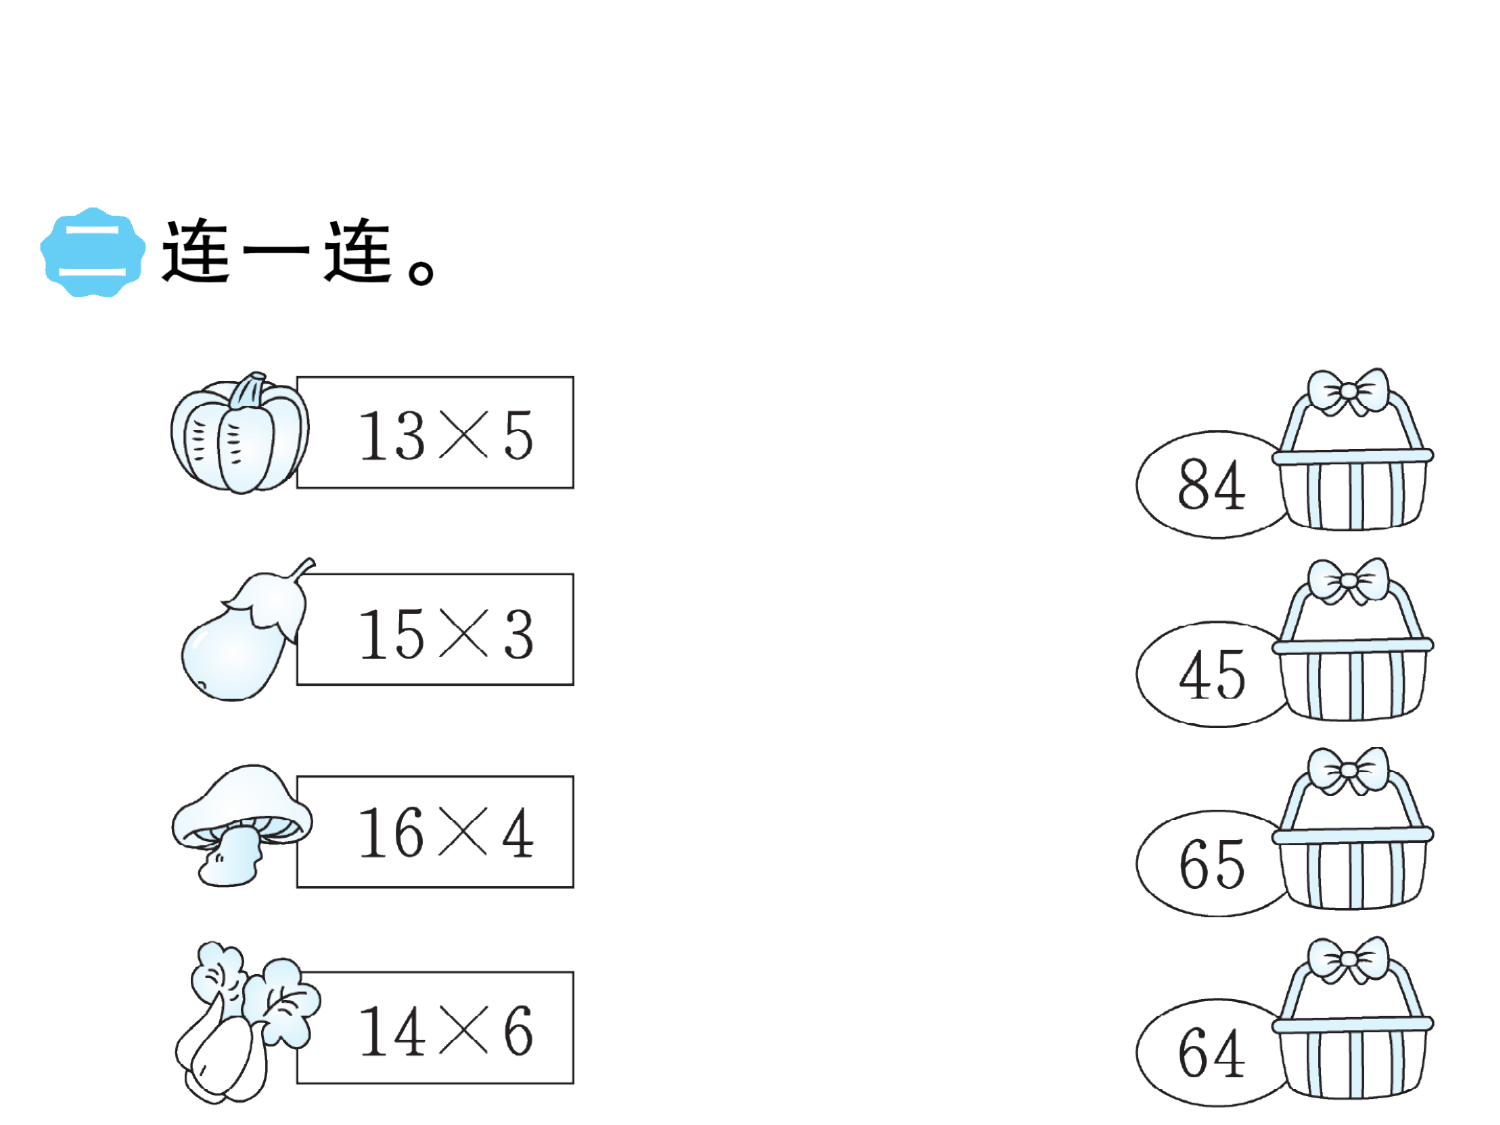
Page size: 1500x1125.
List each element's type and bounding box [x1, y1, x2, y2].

picture [35, 177, 1453, 1114]
